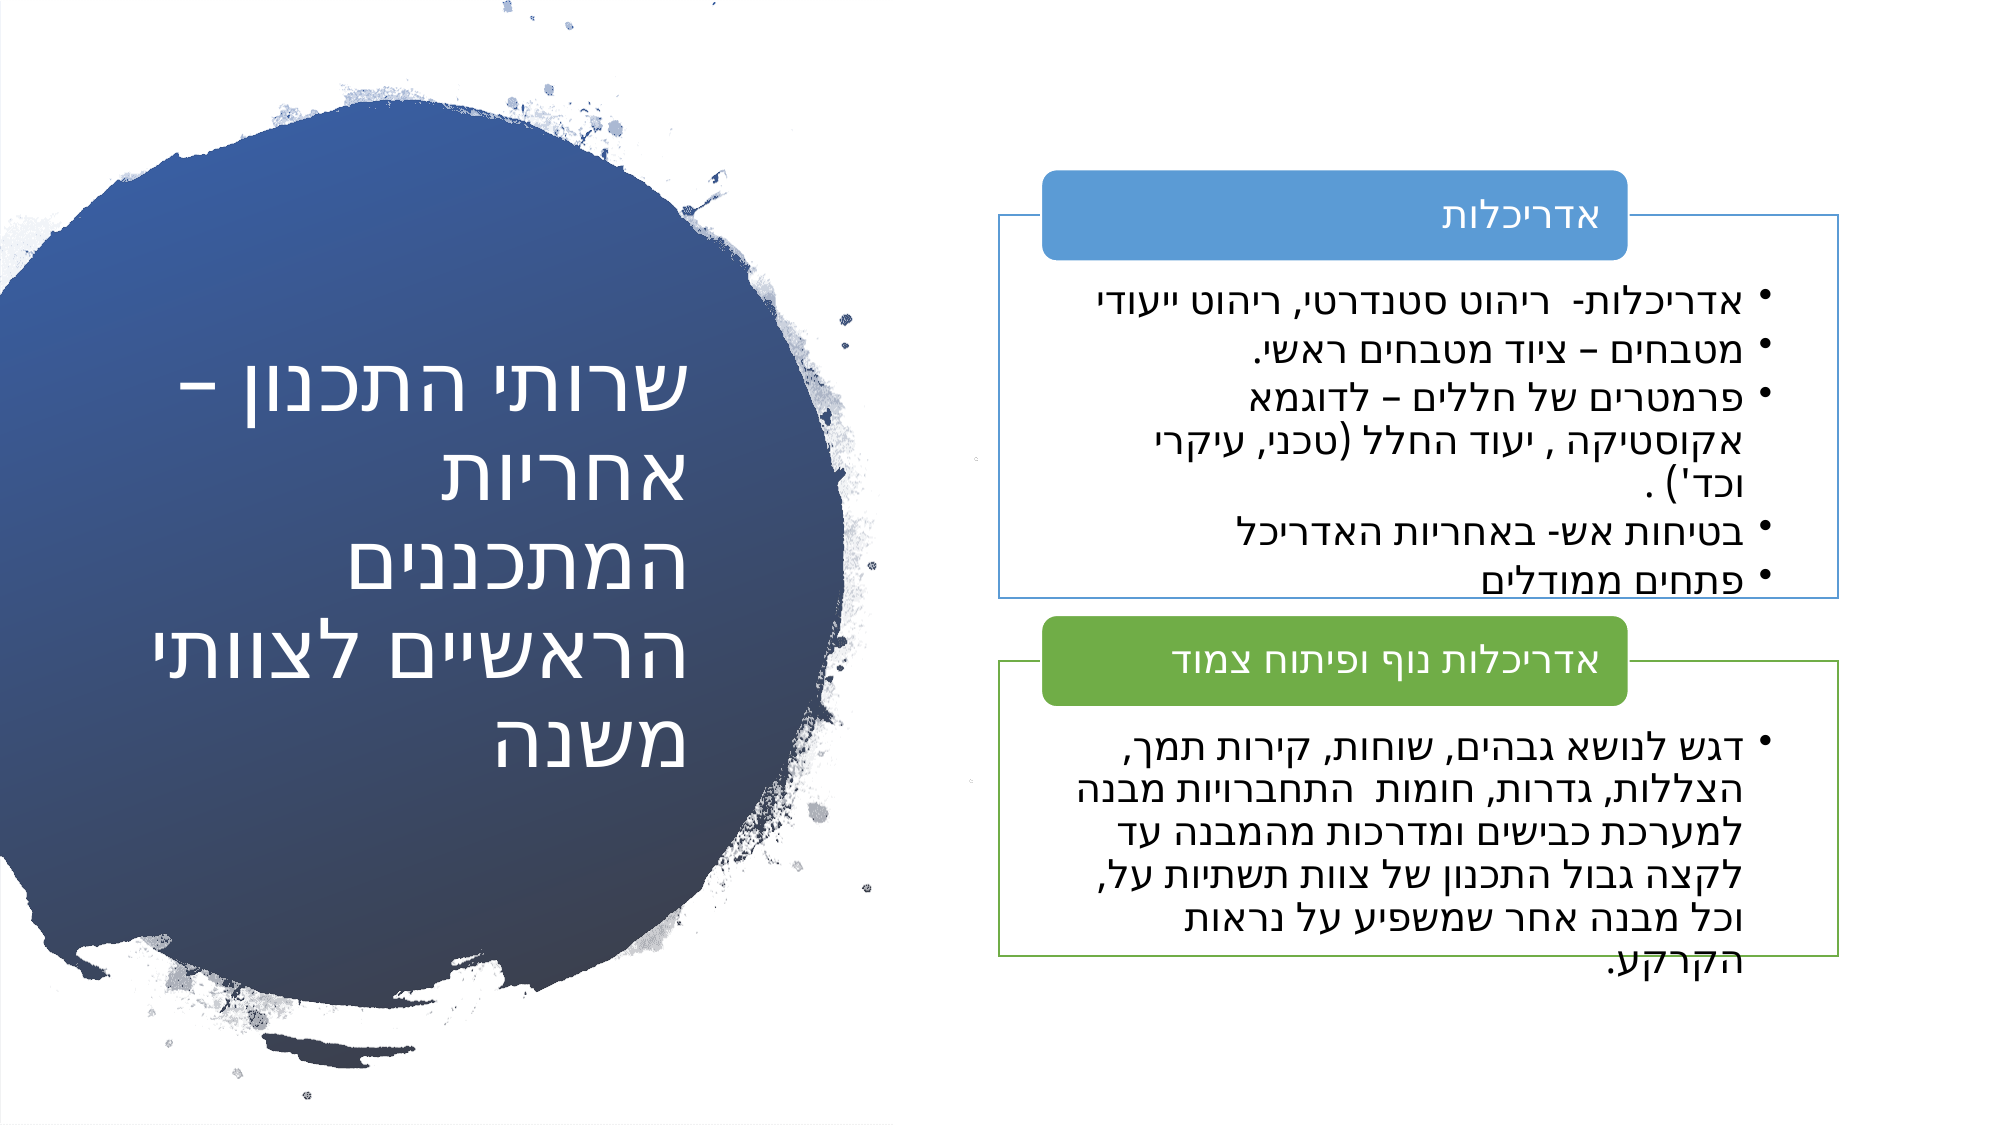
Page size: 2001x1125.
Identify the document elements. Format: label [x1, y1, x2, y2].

picture [0, 0, 2000, 1125]
list [999, 156, 1839, 969]
